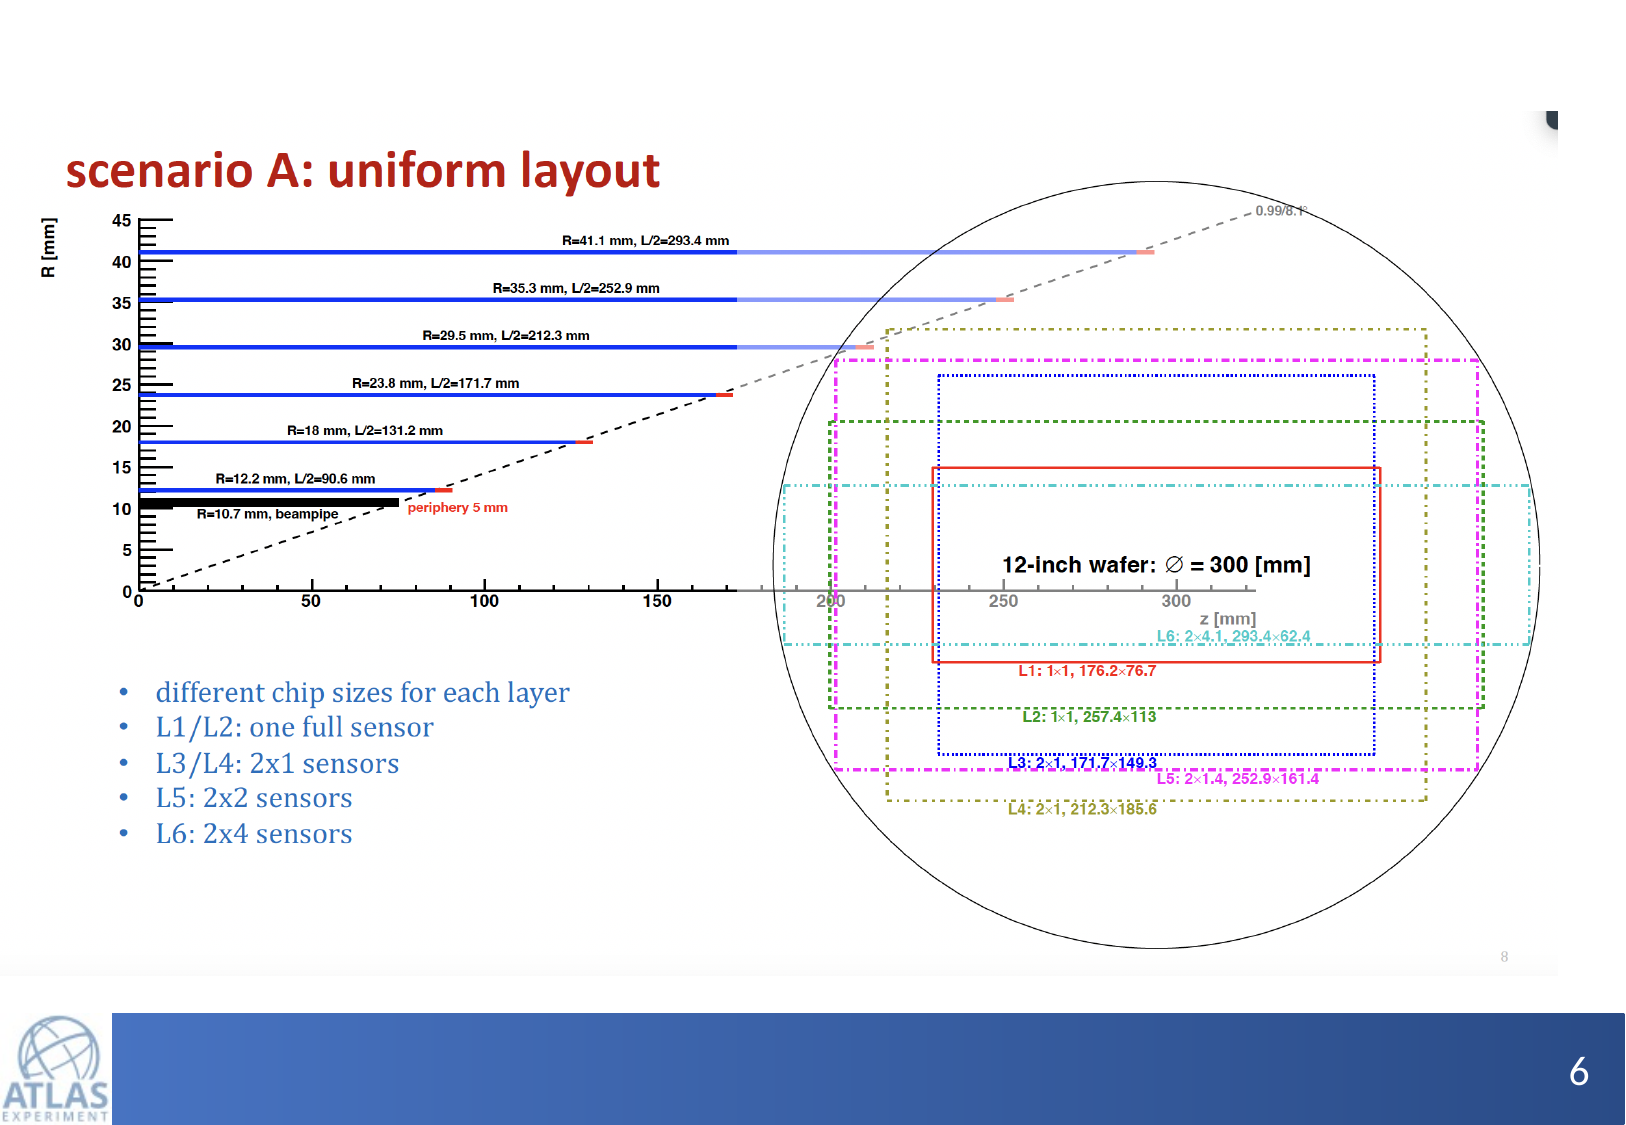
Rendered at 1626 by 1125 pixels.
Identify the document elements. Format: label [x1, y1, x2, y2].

picture [0, 111, 1558, 976]
